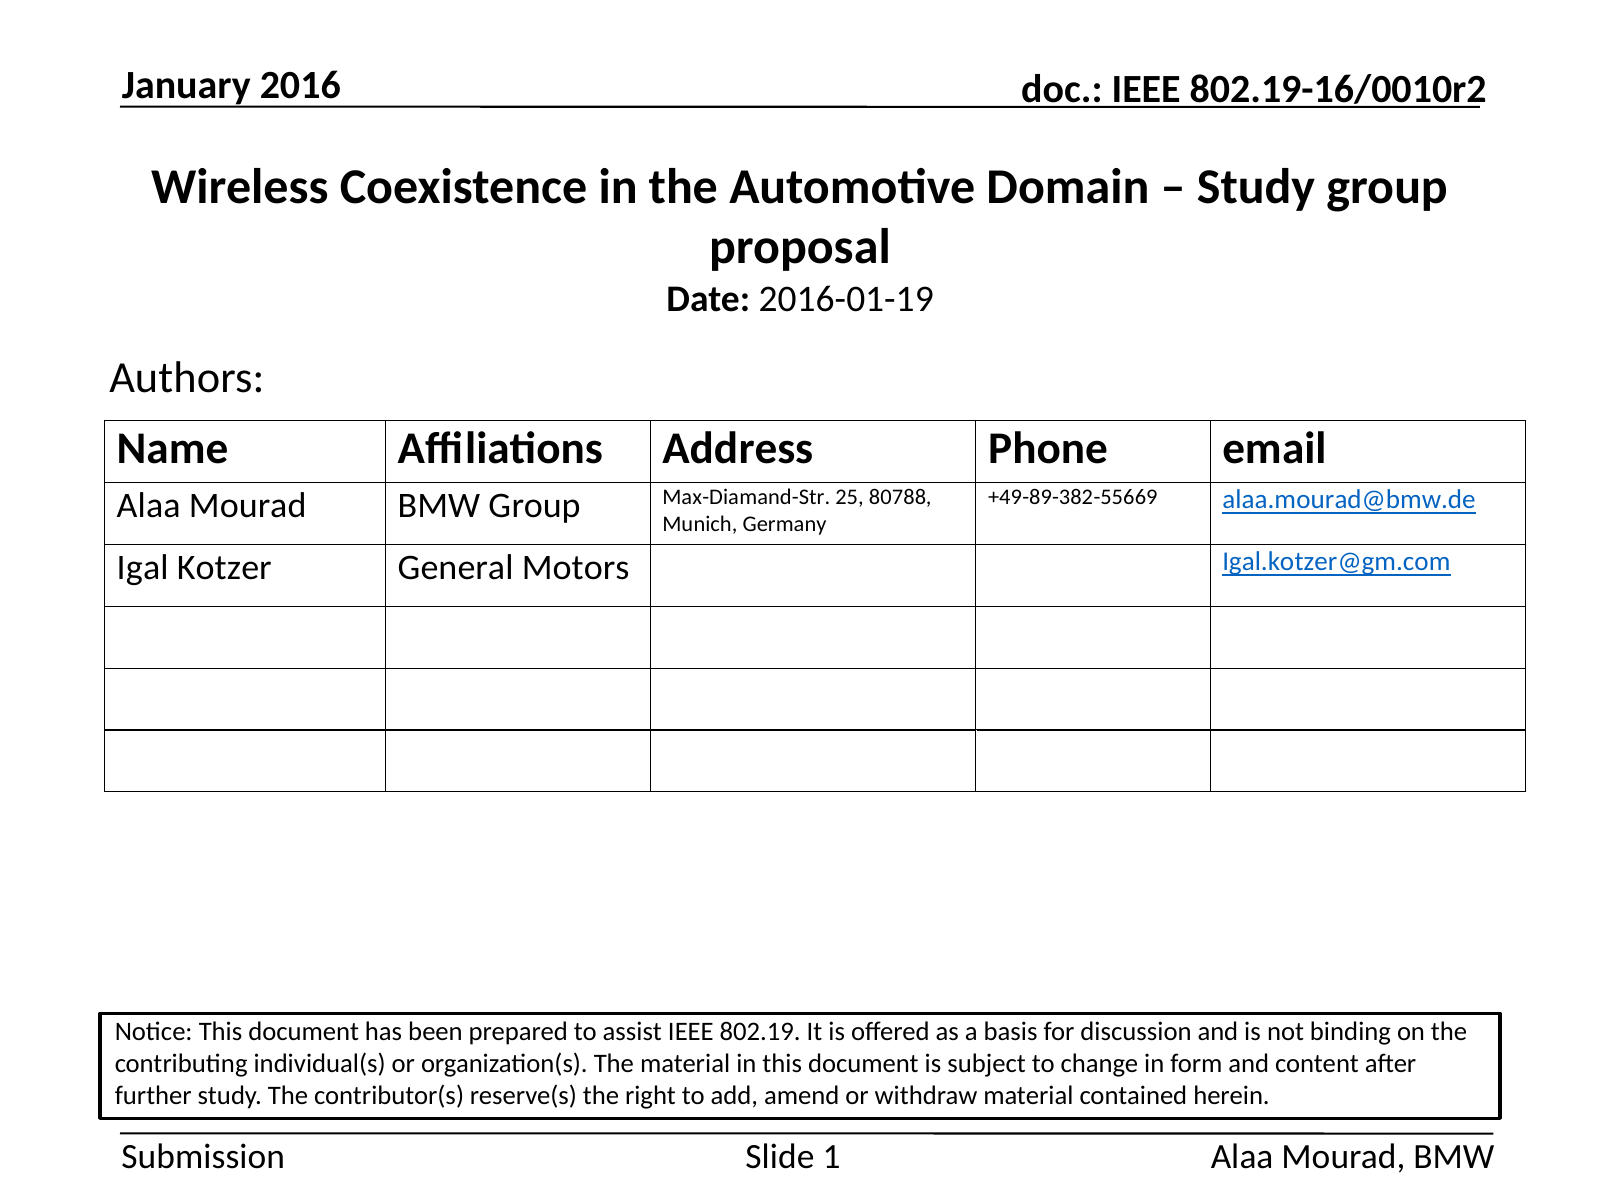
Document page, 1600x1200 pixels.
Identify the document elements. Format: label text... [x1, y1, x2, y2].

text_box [99, 1006, 1501, 1121]
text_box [87, 419, 1559, 876]
slide_number Slide 1 [733, 1132, 854, 1197]
list Date: 2016-01-19 [119, 266, 1481, 337]
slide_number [121, 58, 526, 107]
footer Alaa Mourad, BMW [962, 1132, 1495, 1165]
text_box Authors: [93, 339, 347, 407]
title Wireless Coexistence in the Automotive Domain – Study group proposal [119, 119, 1481, 266]
